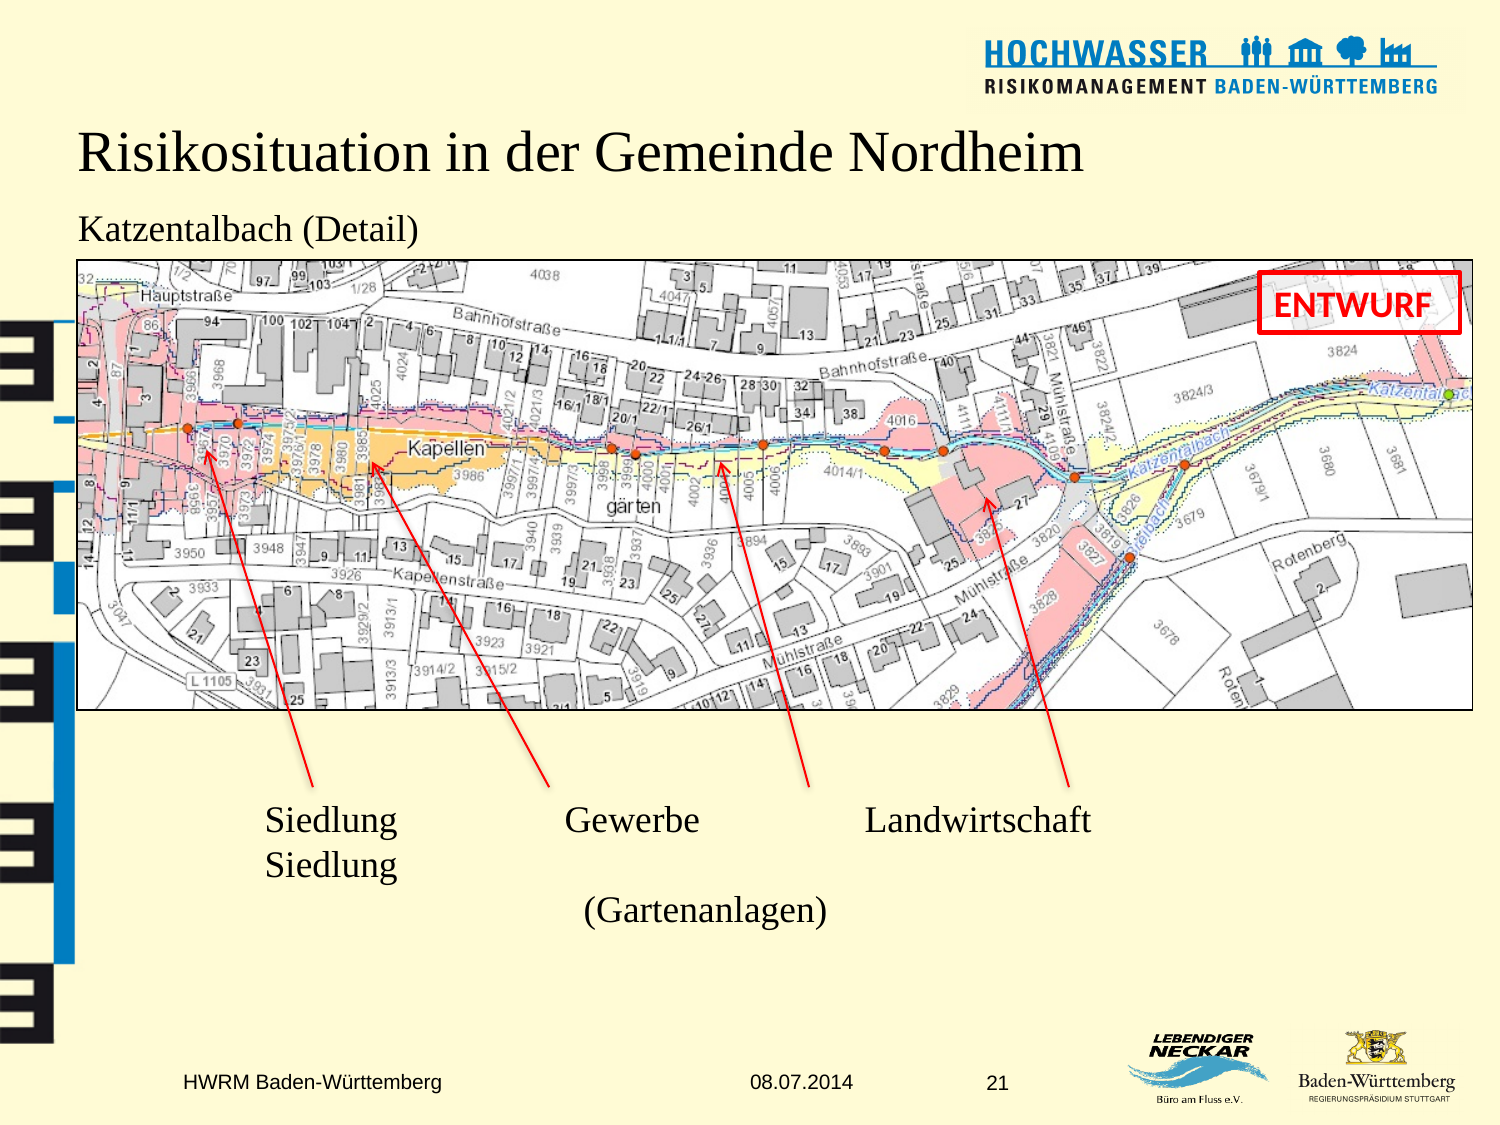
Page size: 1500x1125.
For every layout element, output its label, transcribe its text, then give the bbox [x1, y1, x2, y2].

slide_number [750, 1069, 892, 1118]
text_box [371, 461, 550, 788]
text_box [985, 496, 1070, 788]
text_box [206, 449, 314, 788]
text_box Risikosituation in der Gemeinde Nordheim Katzentalbach (Detail) [77, 113, 1294, 256]
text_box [720, 461, 810, 788]
picture [0, 0, 1500, 1125]
slide_number 21 [986, 1069, 1069, 1118]
footer HWRM Baden-Württemberg [183, 1069, 750, 1118]
text_box Siedlung Gewerbe Landwirtschaft Siedlung (Gartenanlagen) [249, 787, 1278, 937]
